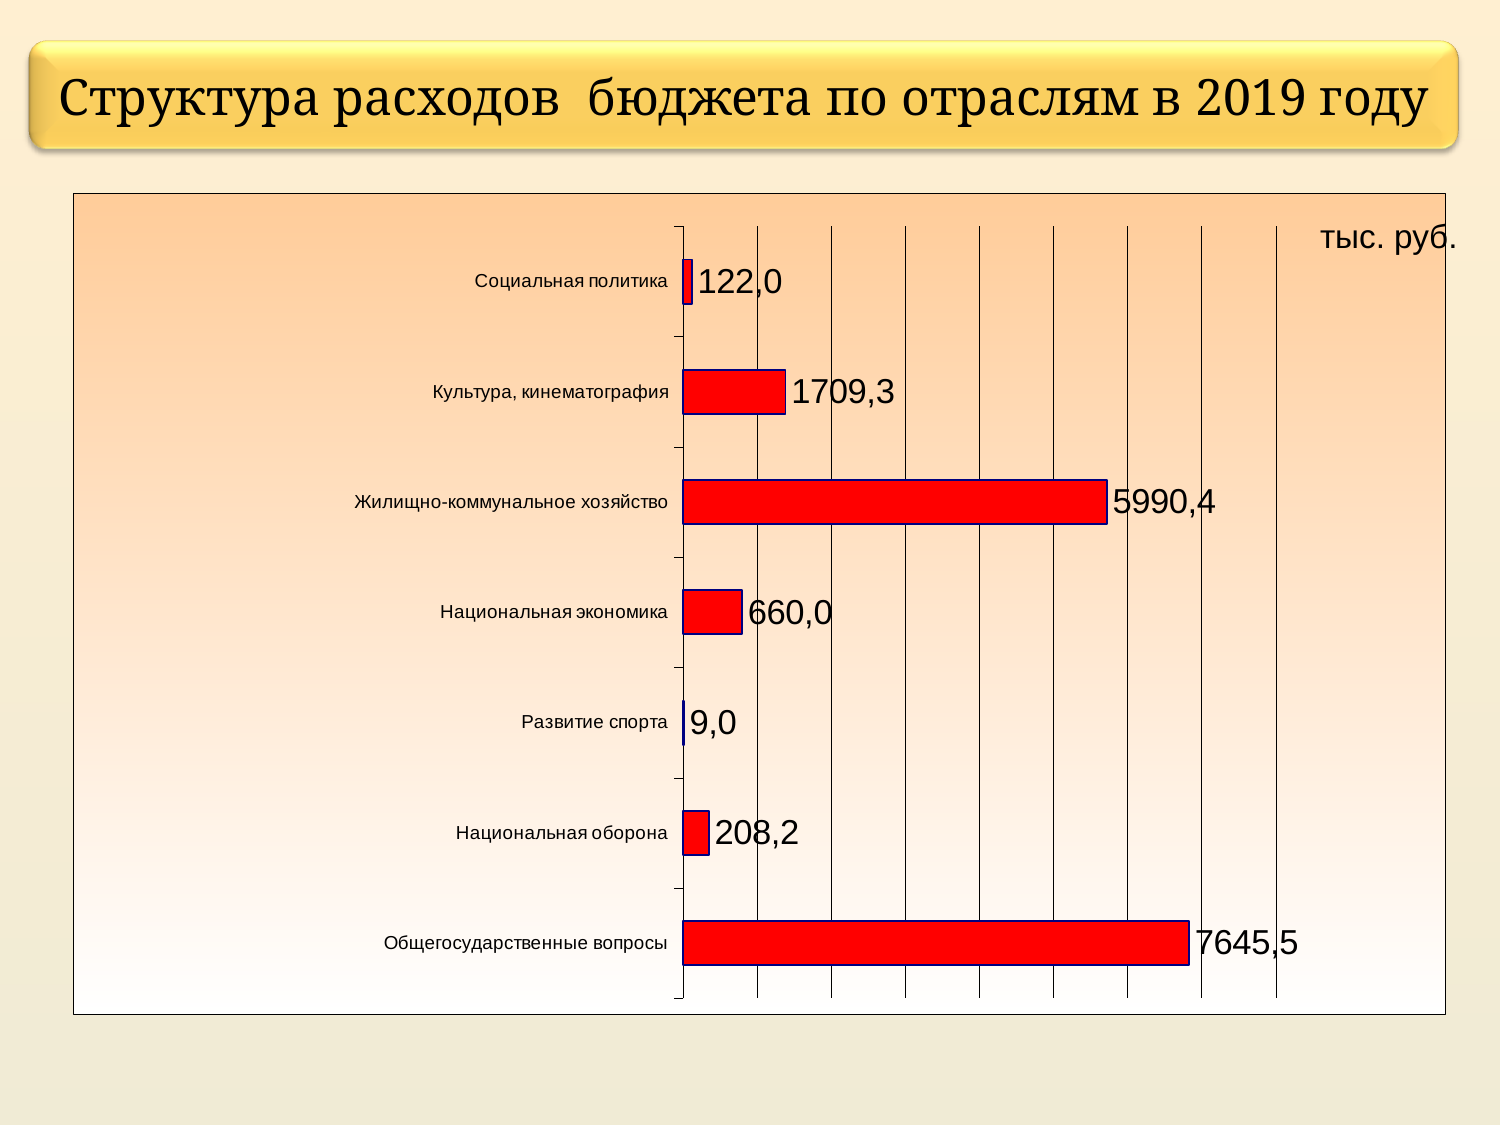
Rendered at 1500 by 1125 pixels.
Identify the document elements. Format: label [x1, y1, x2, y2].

chart [72, 192, 1446, 1016]
text_box [18, 36, 1469, 164]
